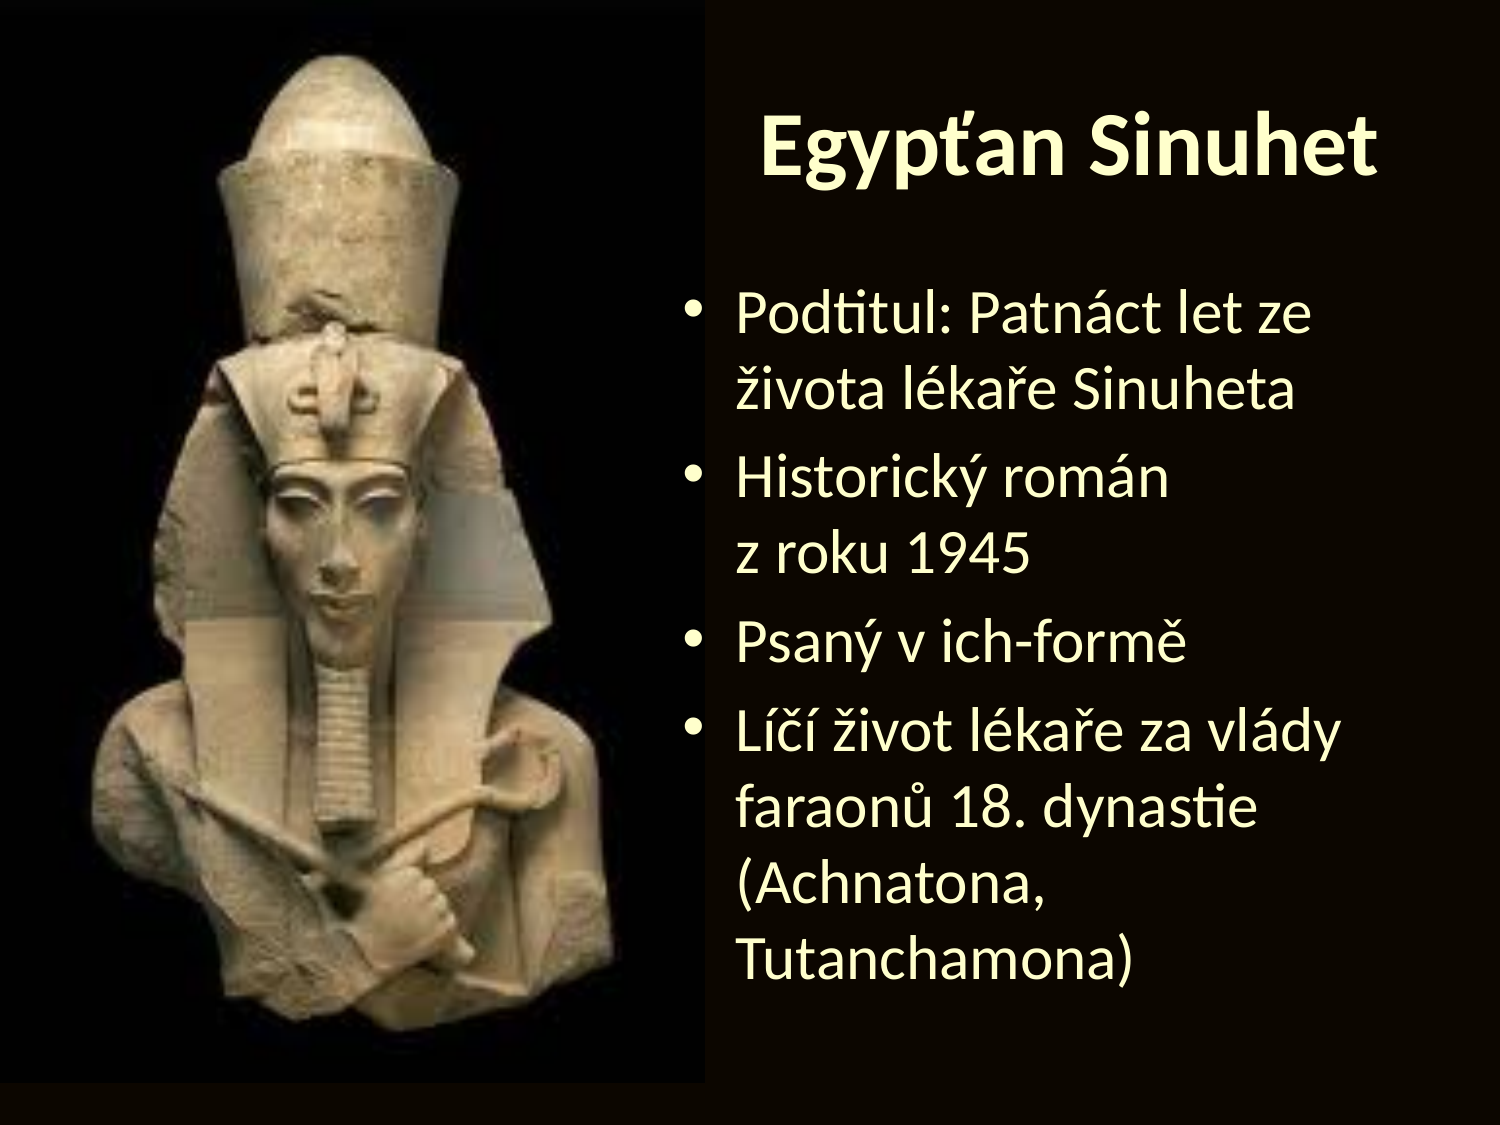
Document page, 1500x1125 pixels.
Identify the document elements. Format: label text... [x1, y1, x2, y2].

title Egypťan Sinuhet [714, 45, 1425, 233]
list Podtitul: Patnáct let ze života lékaře Sinuheta Historický román z roku 1945 Psaný v ich-formě Líčí život lékaře za vlády faraonů 18. dynastie (Achnatona, Tutanchamona) [708, 262, 1425, 1005]
picture [0, 0, 705, 1083]
